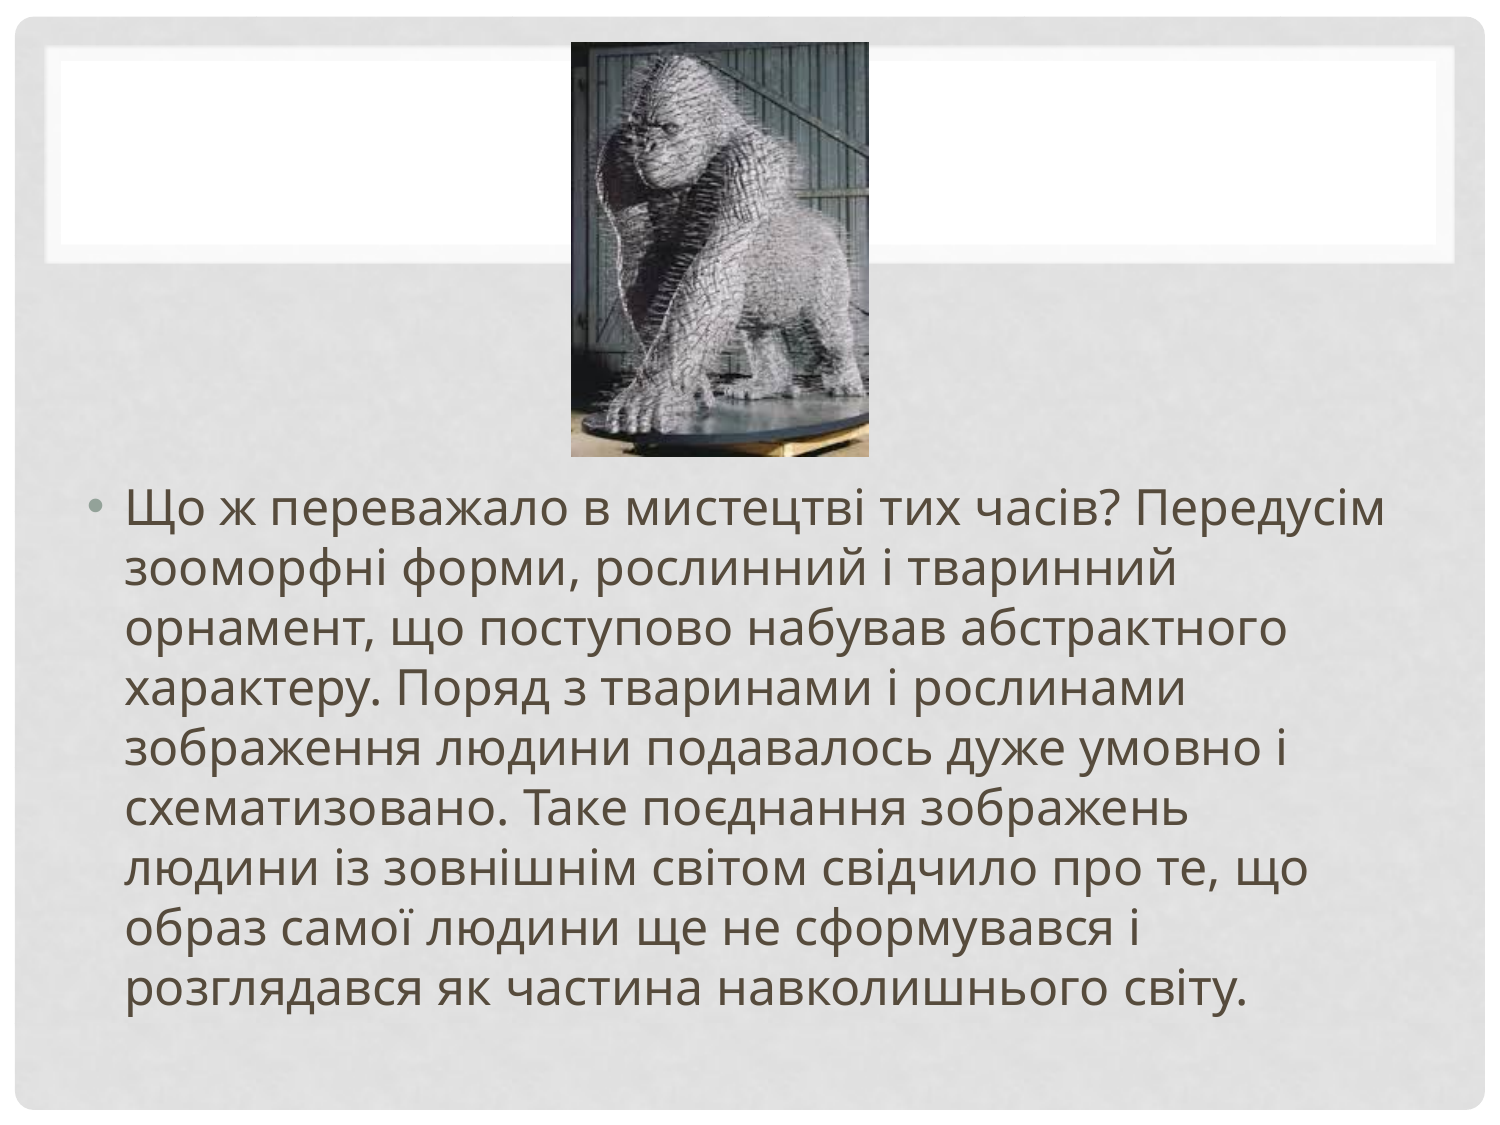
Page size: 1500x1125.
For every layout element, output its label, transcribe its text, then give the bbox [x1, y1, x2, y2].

picture [571, 42, 869, 457]
list Що ж переважало в мистецтві тих часів? Передусім зооморфні форми, рослинний і тваринний орнамент, що поступово набував абстрактного характеру. Поряд з тваринами і рослинами зображення людини подавалось дуже умовно і схематизовано. Таке поєднання зображень людини із зовнішнім світом свідчило про те, що образ самої людини ще не сформувався і розглядався як частина навколишнього світу. [53, 468, 1404, 1125]
